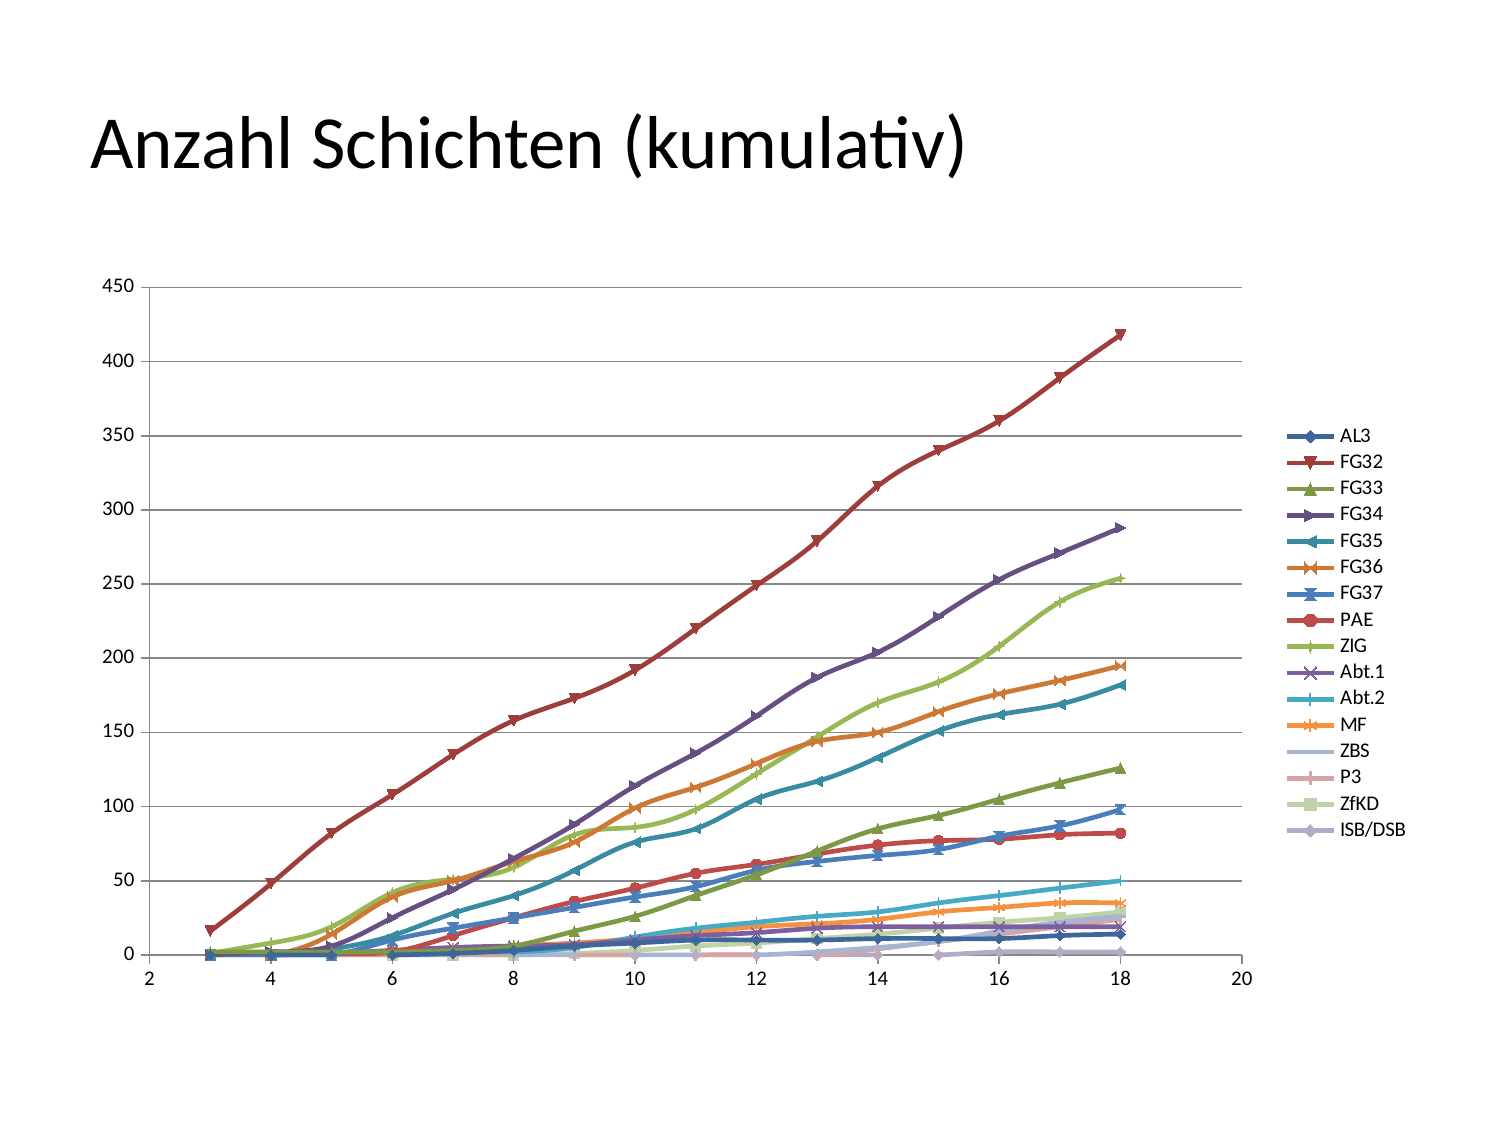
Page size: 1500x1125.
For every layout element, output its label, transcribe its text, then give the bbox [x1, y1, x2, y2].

chart [74, 262, 1426, 1006]
title Anzahl Schichten (kumulativ) [75, 45, 1425, 233]
